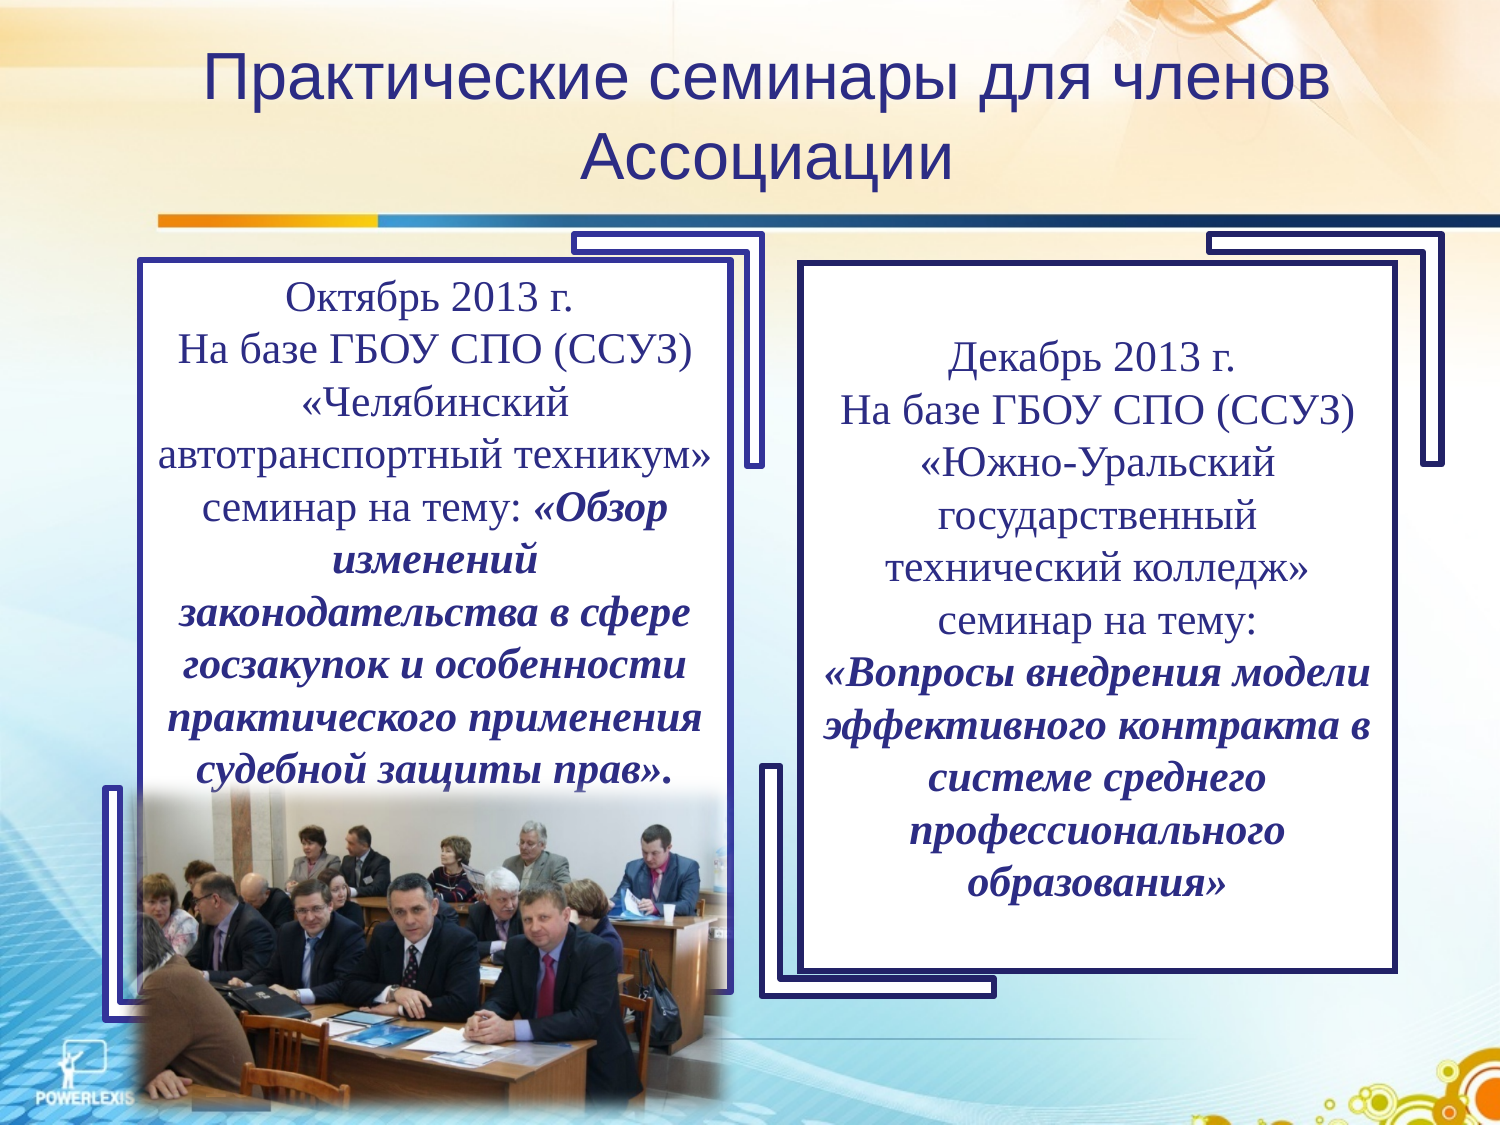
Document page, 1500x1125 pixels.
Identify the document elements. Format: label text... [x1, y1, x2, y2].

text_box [765, 234, 1442, 997]
picture [0, 0, 1500, 1125]
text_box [105, 234, 762, 1020]
title Практические семинары для членов Ассоциации [34, 18, 1500, 207]
